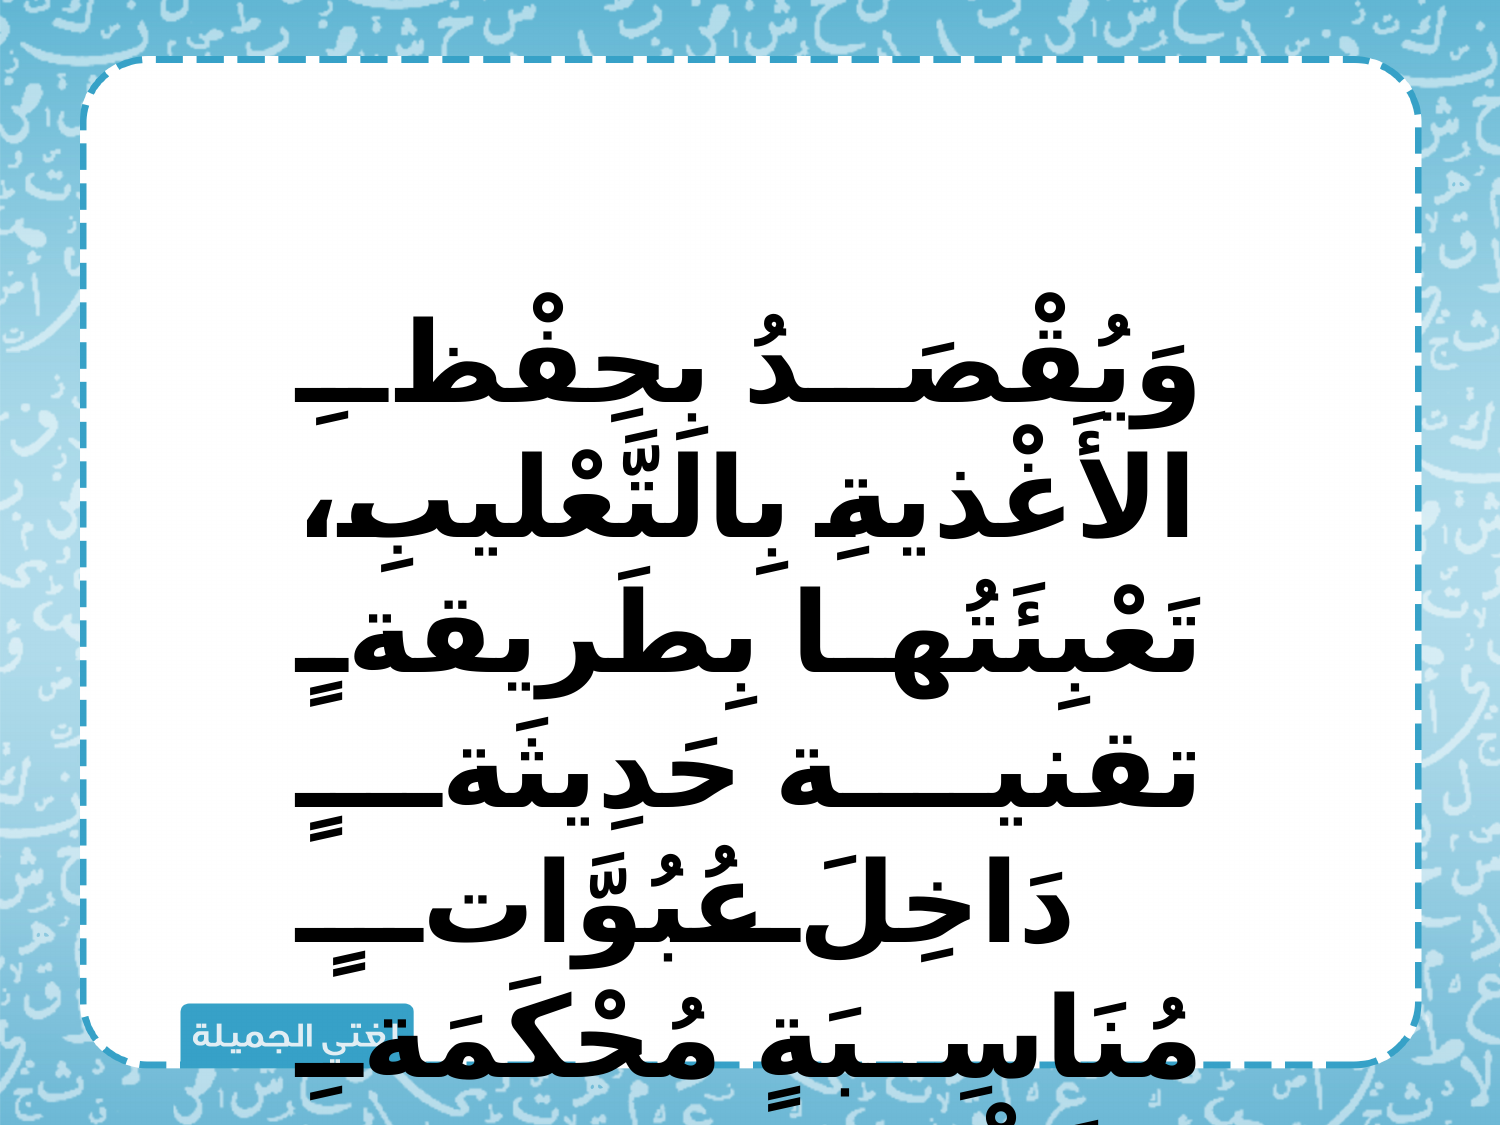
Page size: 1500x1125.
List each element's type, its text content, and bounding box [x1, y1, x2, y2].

picture [0, 0, 1500, 1125]
text_box وَيُقْصَدُ بِحِفْظِ الأَغْذيةِ بِالتَّعْليبِ، تَعْبِئَتُها بِطَريقةٍ تقنية حَدِيثَةٍ دَاخِلَ عُبُوَّاتٍ مُنَاسِبَةٍ مُحْكَمَةِ القَفْلِ. [281, 282, 1219, 1125]
